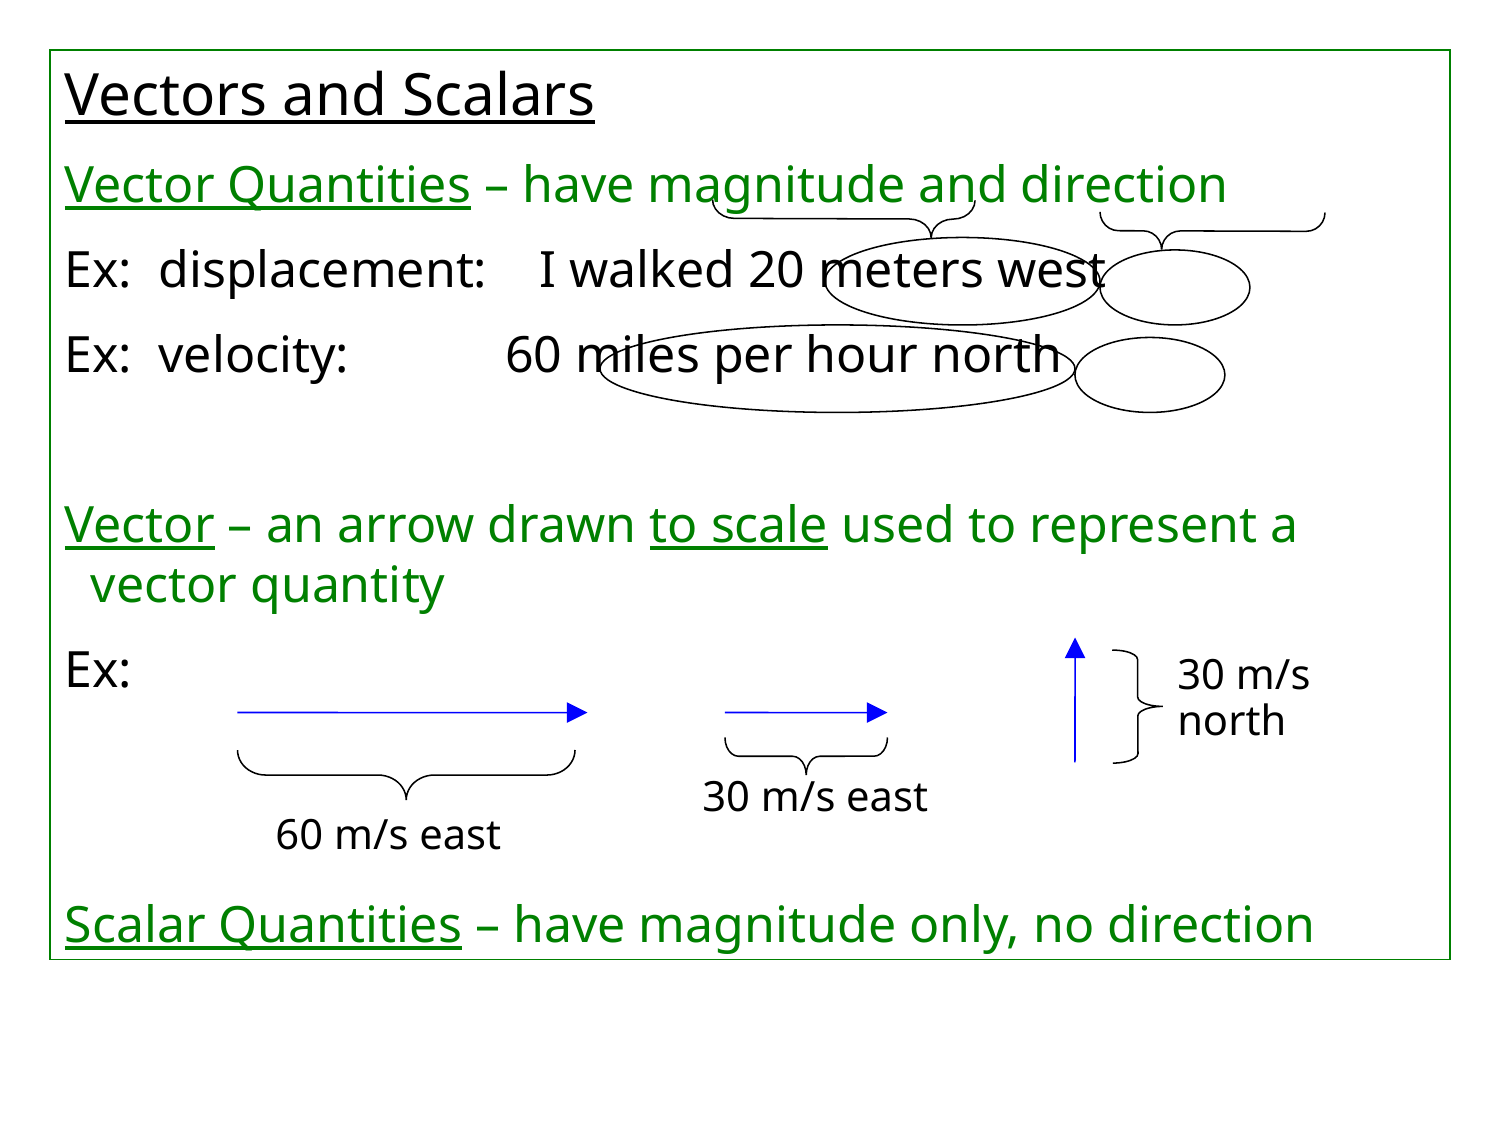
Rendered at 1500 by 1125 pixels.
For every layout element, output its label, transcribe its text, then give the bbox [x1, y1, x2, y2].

text_box 60 m/s east [249, 800, 588, 865]
text_box 30 m/s north [1162, 662, 1375, 748]
text_box Vectors and Scalars Vector Quantities – have magnitude and direction Ex: displacement: I walked 20 meters west Ex: velocity: 60 miles per hour north Vector – an arrow drawn to scale used to represent a vector quantity Ex: Scalar Quantities – have magnitude only, no direction [50, 49, 1450, 960]
text_box [1099, 249, 1250, 325]
text_box [1112, 650, 1162, 764]
text_box [825, 237, 1101, 325]
text_box [724, 737, 888, 762]
text_box [237, 750, 576, 800]
text_box 30 m/s east [687, 762, 975, 828]
text_box [237, 702, 588, 723]
text_box [600, 324, 1075, 413]
text_box [1100, 211, 1326, 250]
text_box [712, 199, 976, 238]
text_box [1064, 637, 1086, 763]
text_box [1074, 337, 1225, 413]
text_box [724, 702, 888, 723]
